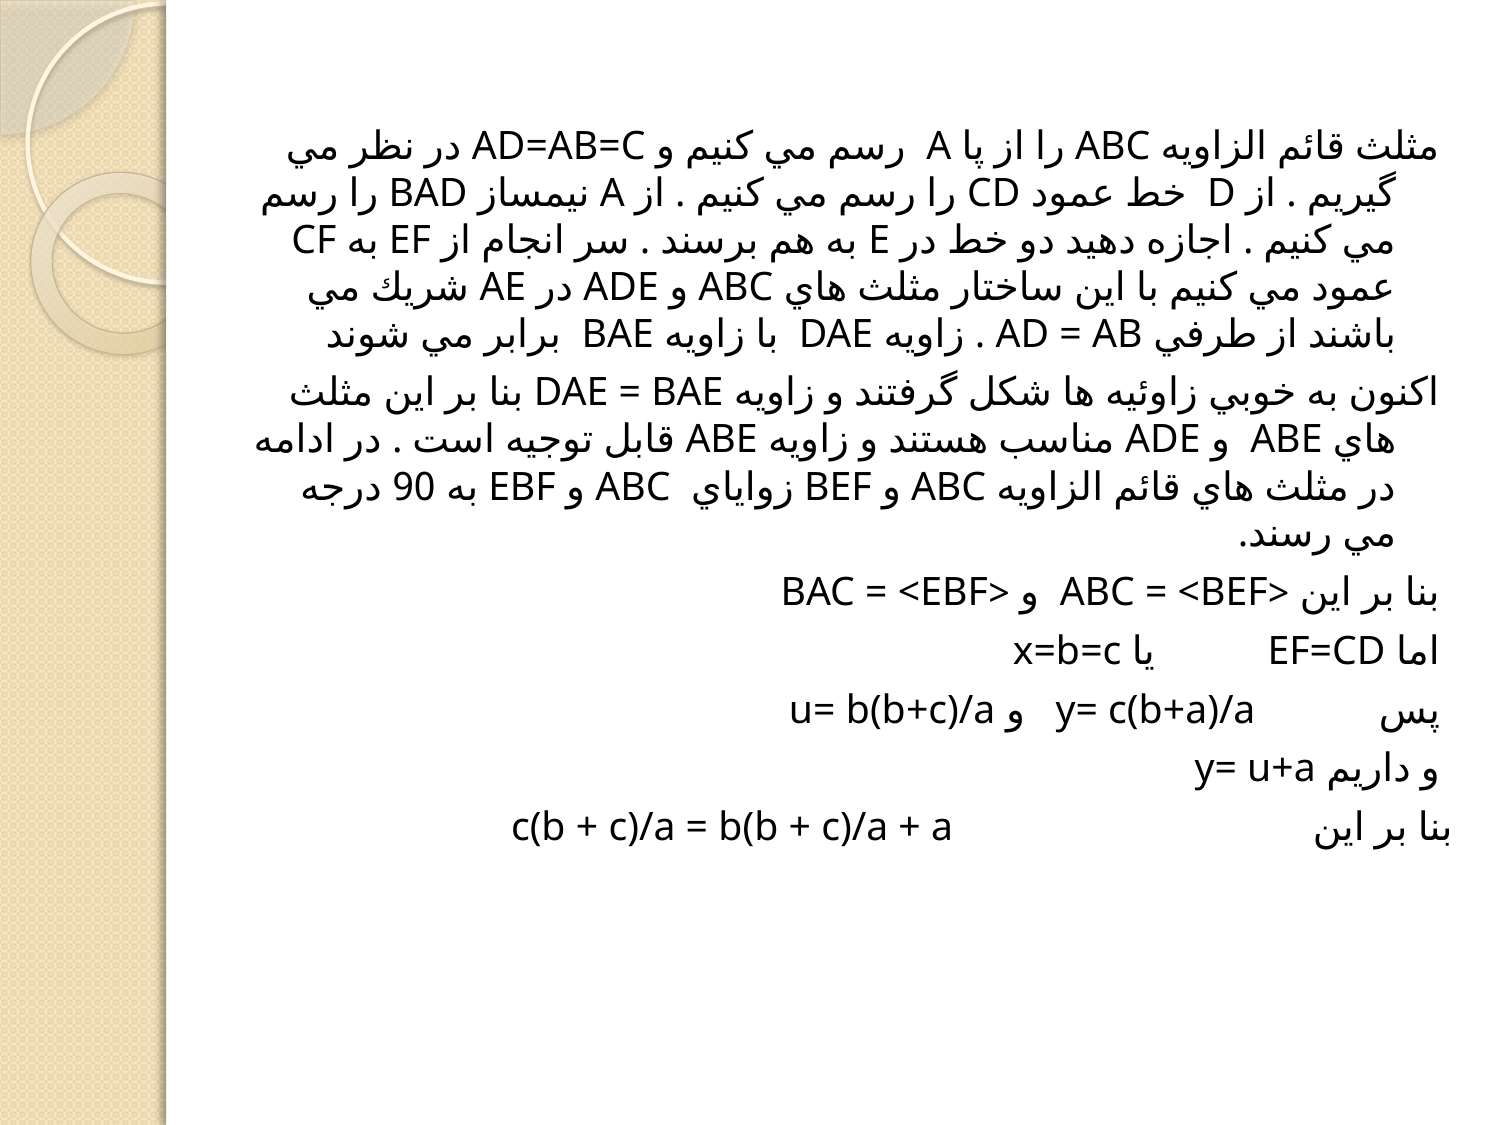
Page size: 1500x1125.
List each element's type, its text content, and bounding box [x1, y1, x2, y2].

text_box مثلث قائم الزاويه ABC را از پا A رسم مي كنيم و AD=AB=C در نظر مي گيريم . از D خط عمود CD را رسم مي كنيم . از A نيمساز BAD را رسم مي كنيم . اجازه دهيد دو خط در E به هم برسند . سر انجام از EF به CF عمود مي كنيم با اين ساختار مثلث هاي ABC و ADE در AE شريك مي باشند از طرفي AD = AB . زاويه DAE با زاويه BAE برابر مي شوند اكنون به خوبي زاوئيه ها شكل گرفتند و زاويه DAE = BAE بنا بر اين مثلث هاي ABE و ADE مناسب هستند و زاويه ABE قابل توجيه است . در ادامه در مثلث هاي قائم الزاويه ABC و BEF زواياي ABC و EBF به 90 درجه مي رسند. بنا بر اين <ABC = <BEF و <BAC = <EBF اما EF=CD يا x=b=c پس y= c(b+a)/a و u= b(b+c)/a و داريم y= u+a c(b + c)/a = b(b + c)/a + a بنا بر اين [237, 112, 1468, 900]
